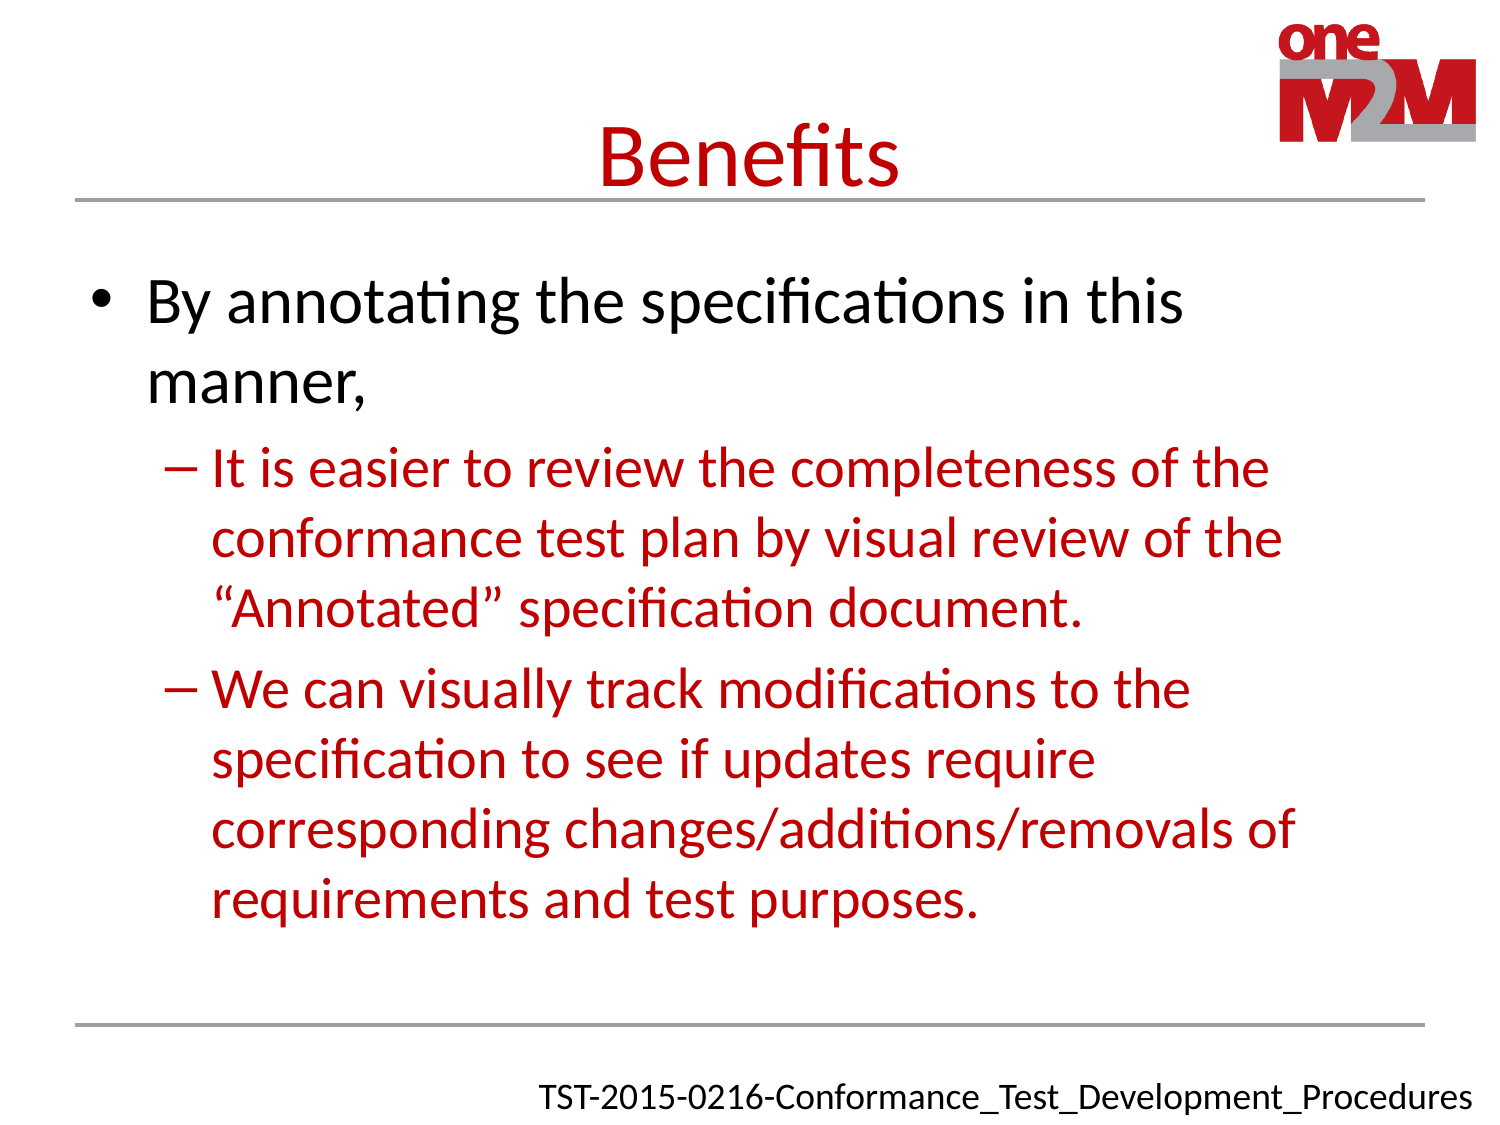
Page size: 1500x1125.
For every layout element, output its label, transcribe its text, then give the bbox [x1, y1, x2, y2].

picture [1254, 0, 1500, 168]
title Benefits [75, 87, 1425, 249]
text_box TST-2015-0216-Conformance_Test_Development_Procedures [523, 1064, 1489, 1125]
list By annotating the specifications in this manner, It is easier to review the completeness of the conformance test plan by visual review of the “Annotated” specification document. We can visually track modifications to the specification to see if updates require corresponding changes/additions/removals of requirements and test purposes. [75, 249, 1425, 1025]
